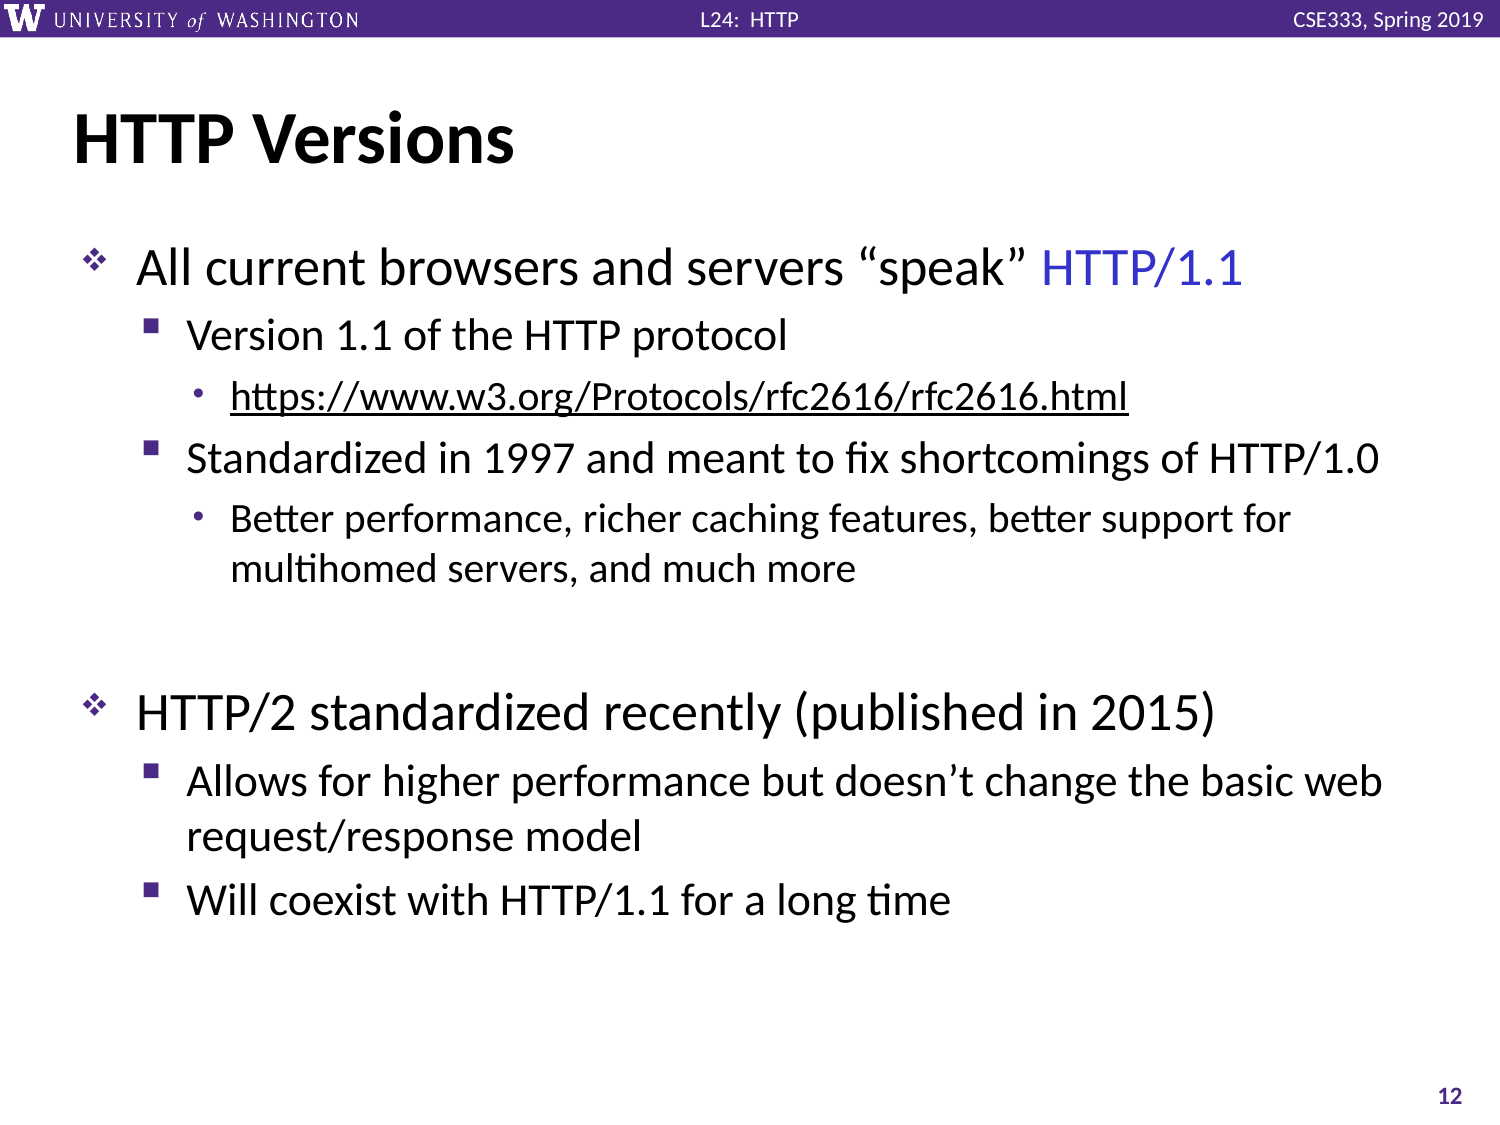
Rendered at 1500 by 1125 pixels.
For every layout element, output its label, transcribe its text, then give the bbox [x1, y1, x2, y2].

picture [4, 4, 358, 32]
list All current browsers and servers “speak” HTTP/1.1 Version 1.1 of the HTTP protocol https://www.w3.org/Protocols/rfc2616/rfc2616.html Standardized in 1997 and meant to fix shortcomings of HTTP/1.0 Better performance, richer caching features, better support for multihomed servers, and much more HTTP/2 standardized recently (published in 2015) Allows for higher performance but doesn’t change the basic web request/response model Will coexist with HTTP/1.1 for a long time [64, 223, 1438, 1040]
title HTTP Versions [58, 71, 1438, 197]
slide_number 12 [1400, 1065, 1500, 1125]
